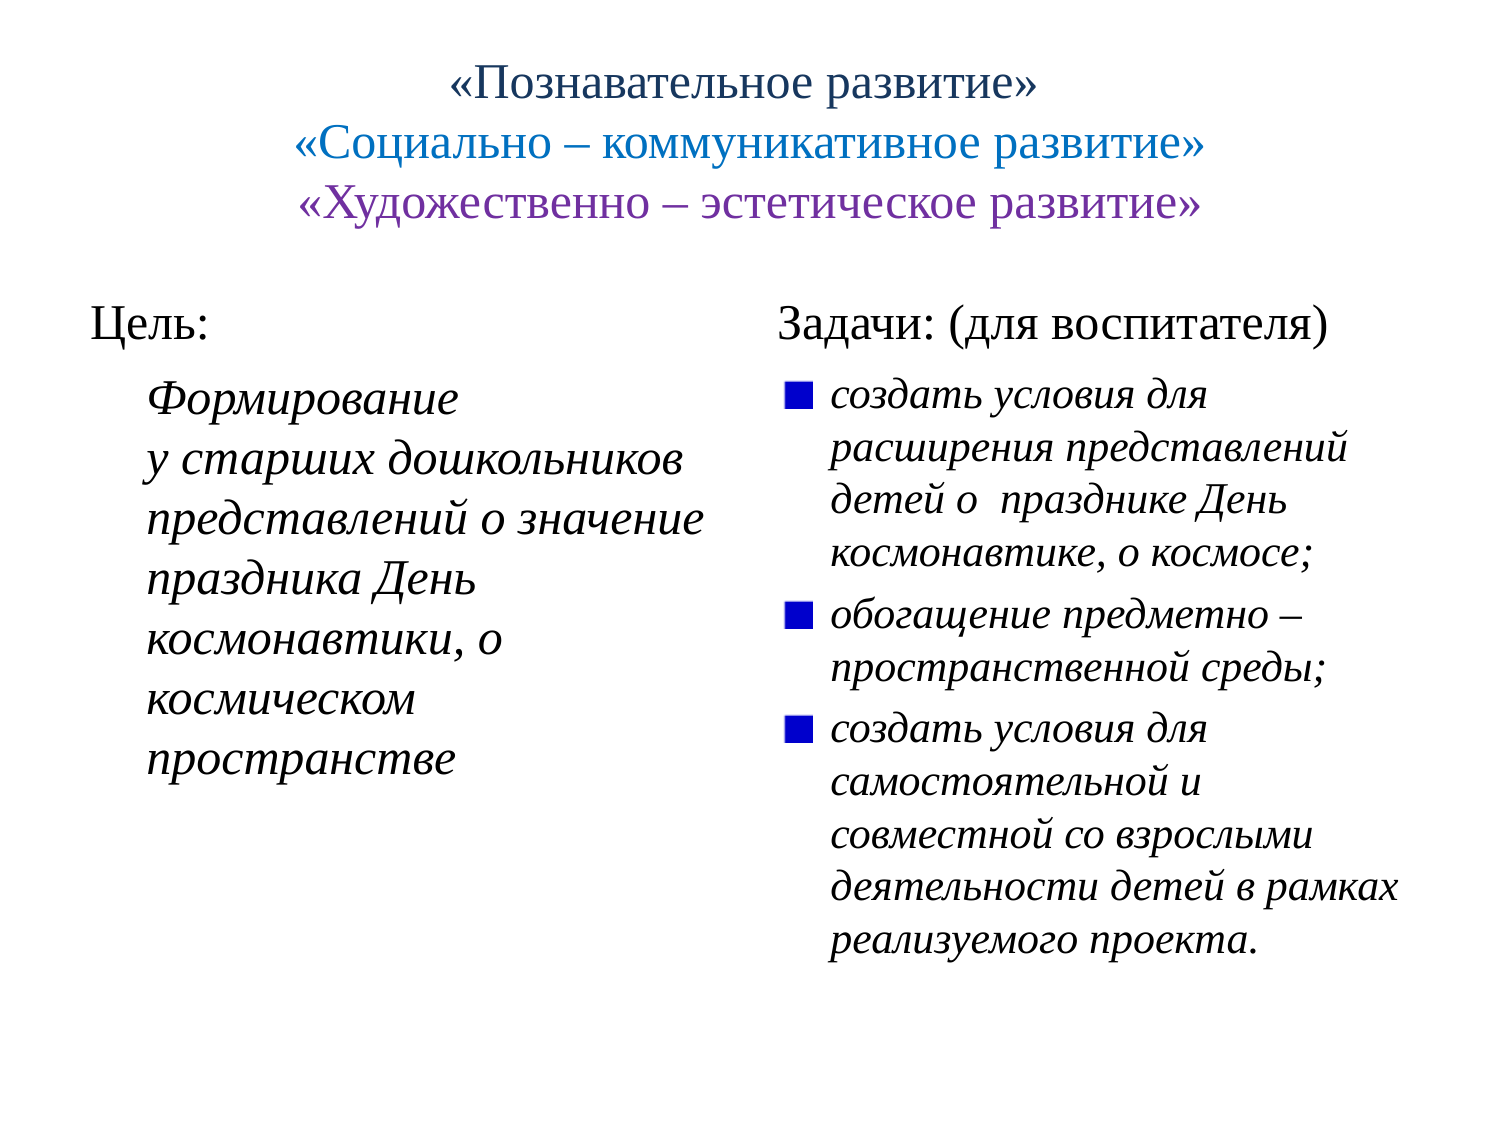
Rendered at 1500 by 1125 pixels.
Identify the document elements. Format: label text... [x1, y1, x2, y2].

title «Познавательное развитие» «Социально – коммуникативное развитие» «Художественно – эстетическое развитие» [75, 45, 1425, 233]
picture [776, 593, 813, 629]
list Формирование у старших дошкольников представлений о значение праздника День космонавтики, о космическом пространстве [75, 356, 738, 1005]
picture [776, 373, 813, 409]
list Задачи: (для воспитателя) [761, 251, 1425, 356]
list Цель: [75, 251, 738, 356]
picture [776, 707, 813, 743]
list создать условия для расширения представлений детей о празднике День космонавтике, о космосе; обогащение предметно – пространственной среды; создать условия для самостоятельной и совместной со взрослыми деятельности детей в рамках реализуемого проекта. [761, 356, 1425, 1005]
